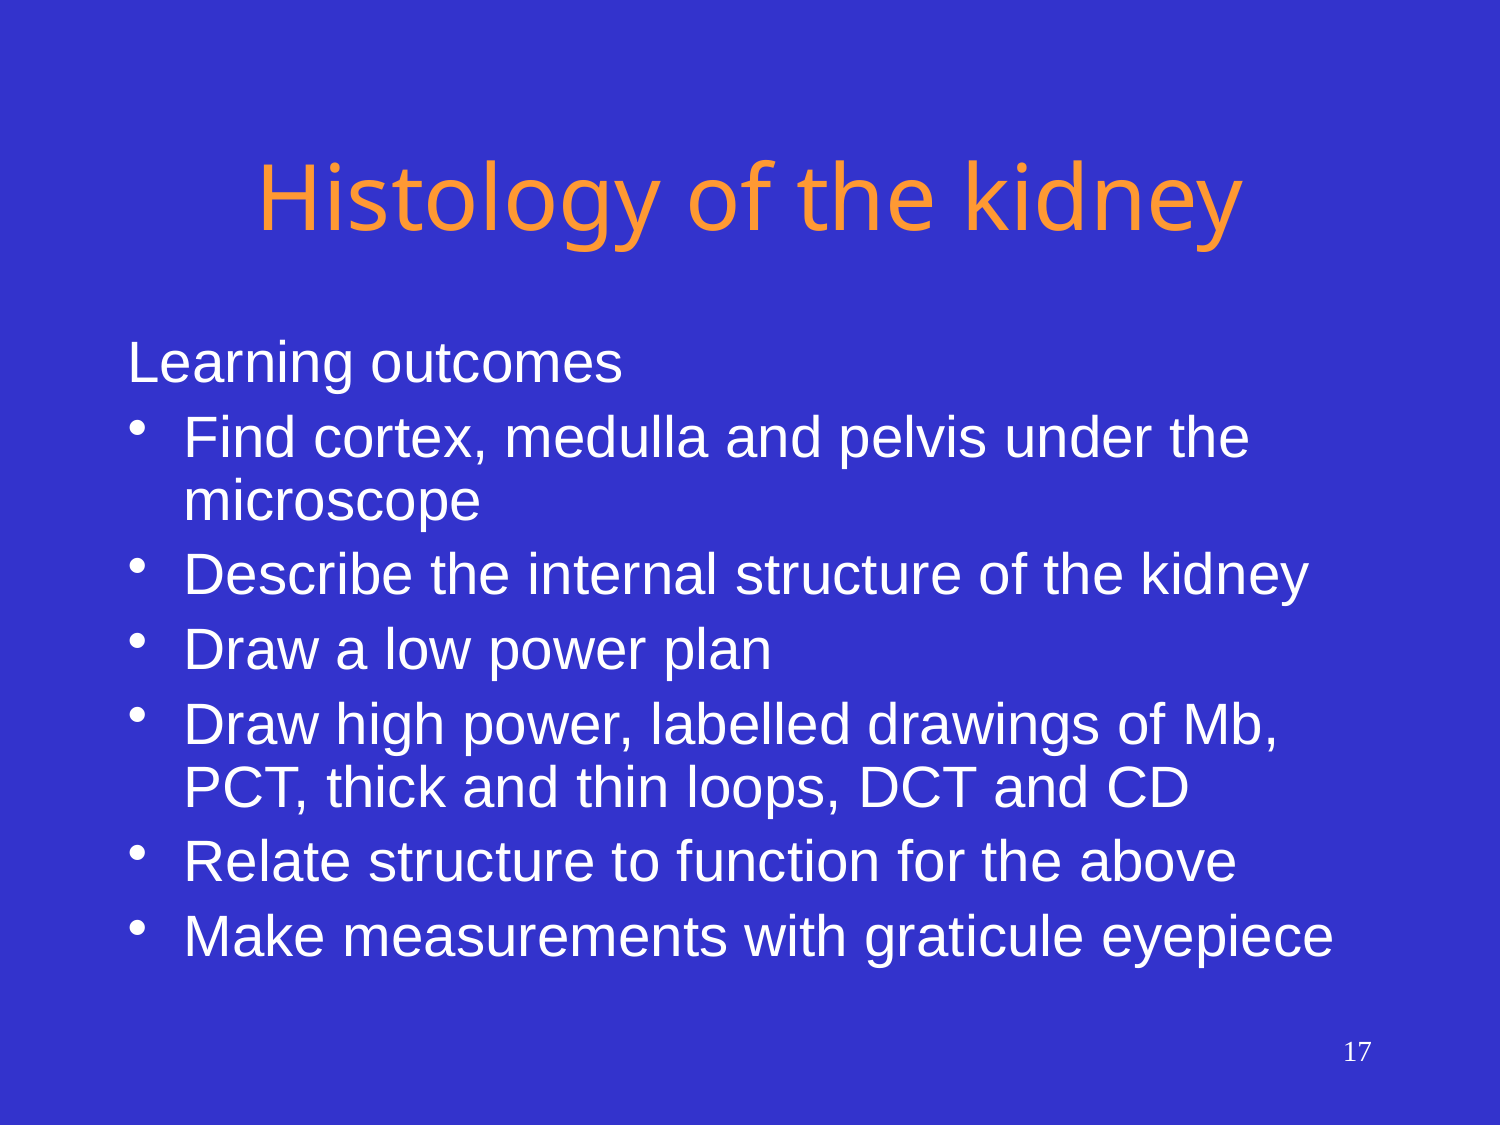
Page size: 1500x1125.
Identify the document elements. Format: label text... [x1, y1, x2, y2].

slide_number 17 [1074, 1024, 1388, 1101]
list Learning outcomes Find cortex, medulla and pelvis under the microscope Describe the internal structure of the kidney Draw a low power plan Draw high power, labelled drawings of Mb, PCT, thick and thin loops, DCT and CD Relate structure to function for the above Make measurements with graticule eyepiece [112, 324, 1388, 1000]
title Histology of the kidney [112, 99, 1388, 288]
